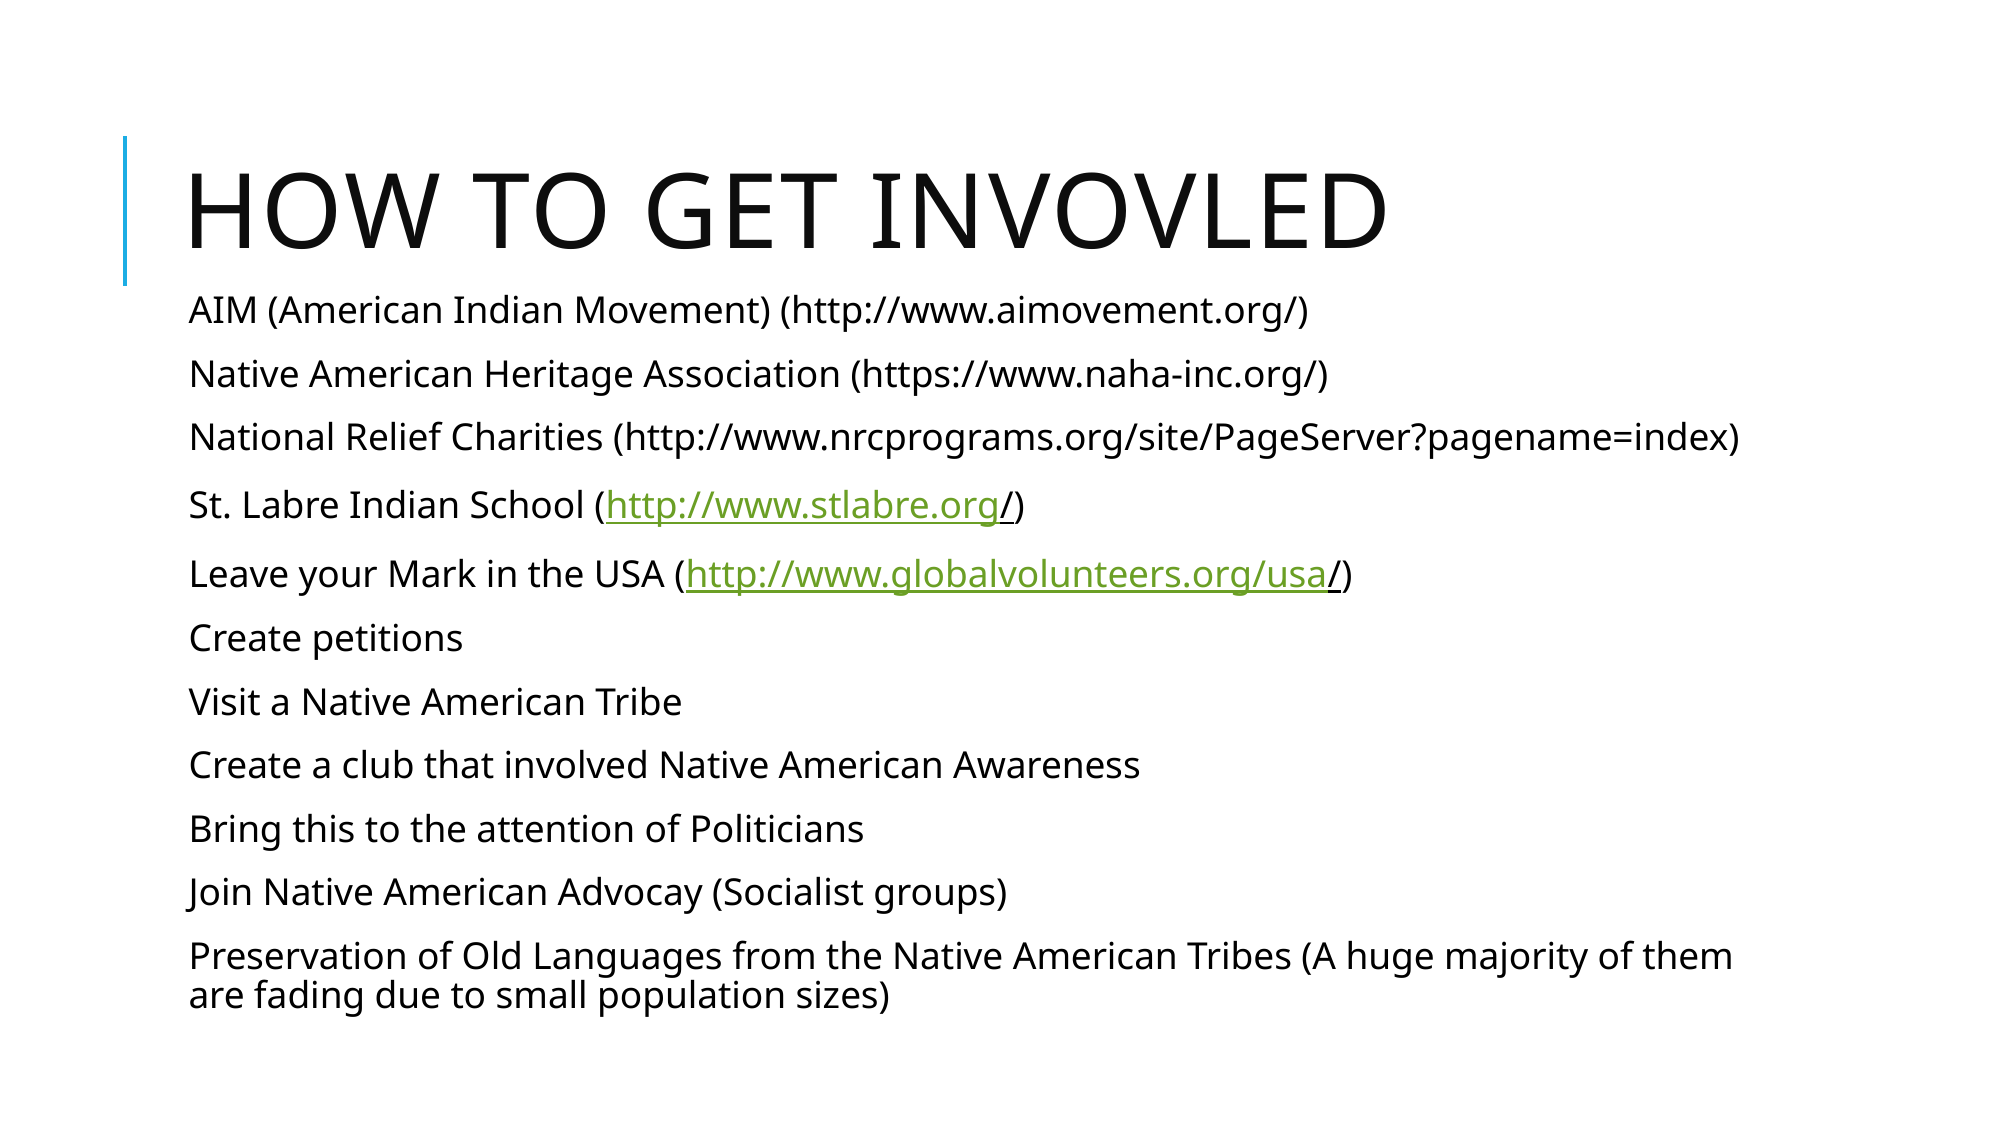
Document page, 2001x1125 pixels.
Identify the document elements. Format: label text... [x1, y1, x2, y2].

list AIM (American Indian Movement) (http://www.aimovement.org/) Native American Heritage Association (https://www.naha-inc.org/) National Relief Charities (http://www.nrcprograms.org/site/PageServer?pagename=index) St. Labre Indian School (http://www.stlabre.org/) Leave your Mark in the USA (http://www.globalvolunteers.org/usa/) Create petitions Visit a Native American Tribe Create a club that involved Native American Awareness Bring this to the attention of Politicians Join Native American Advocay (Socialist groups) Preservation of Old Languages from the Native American Tribes (A huge majority of them are fading due to small population sizes) [168, 284, 1763, 1035]
title How to Get Invovled [168, 96, 1763, 284]
